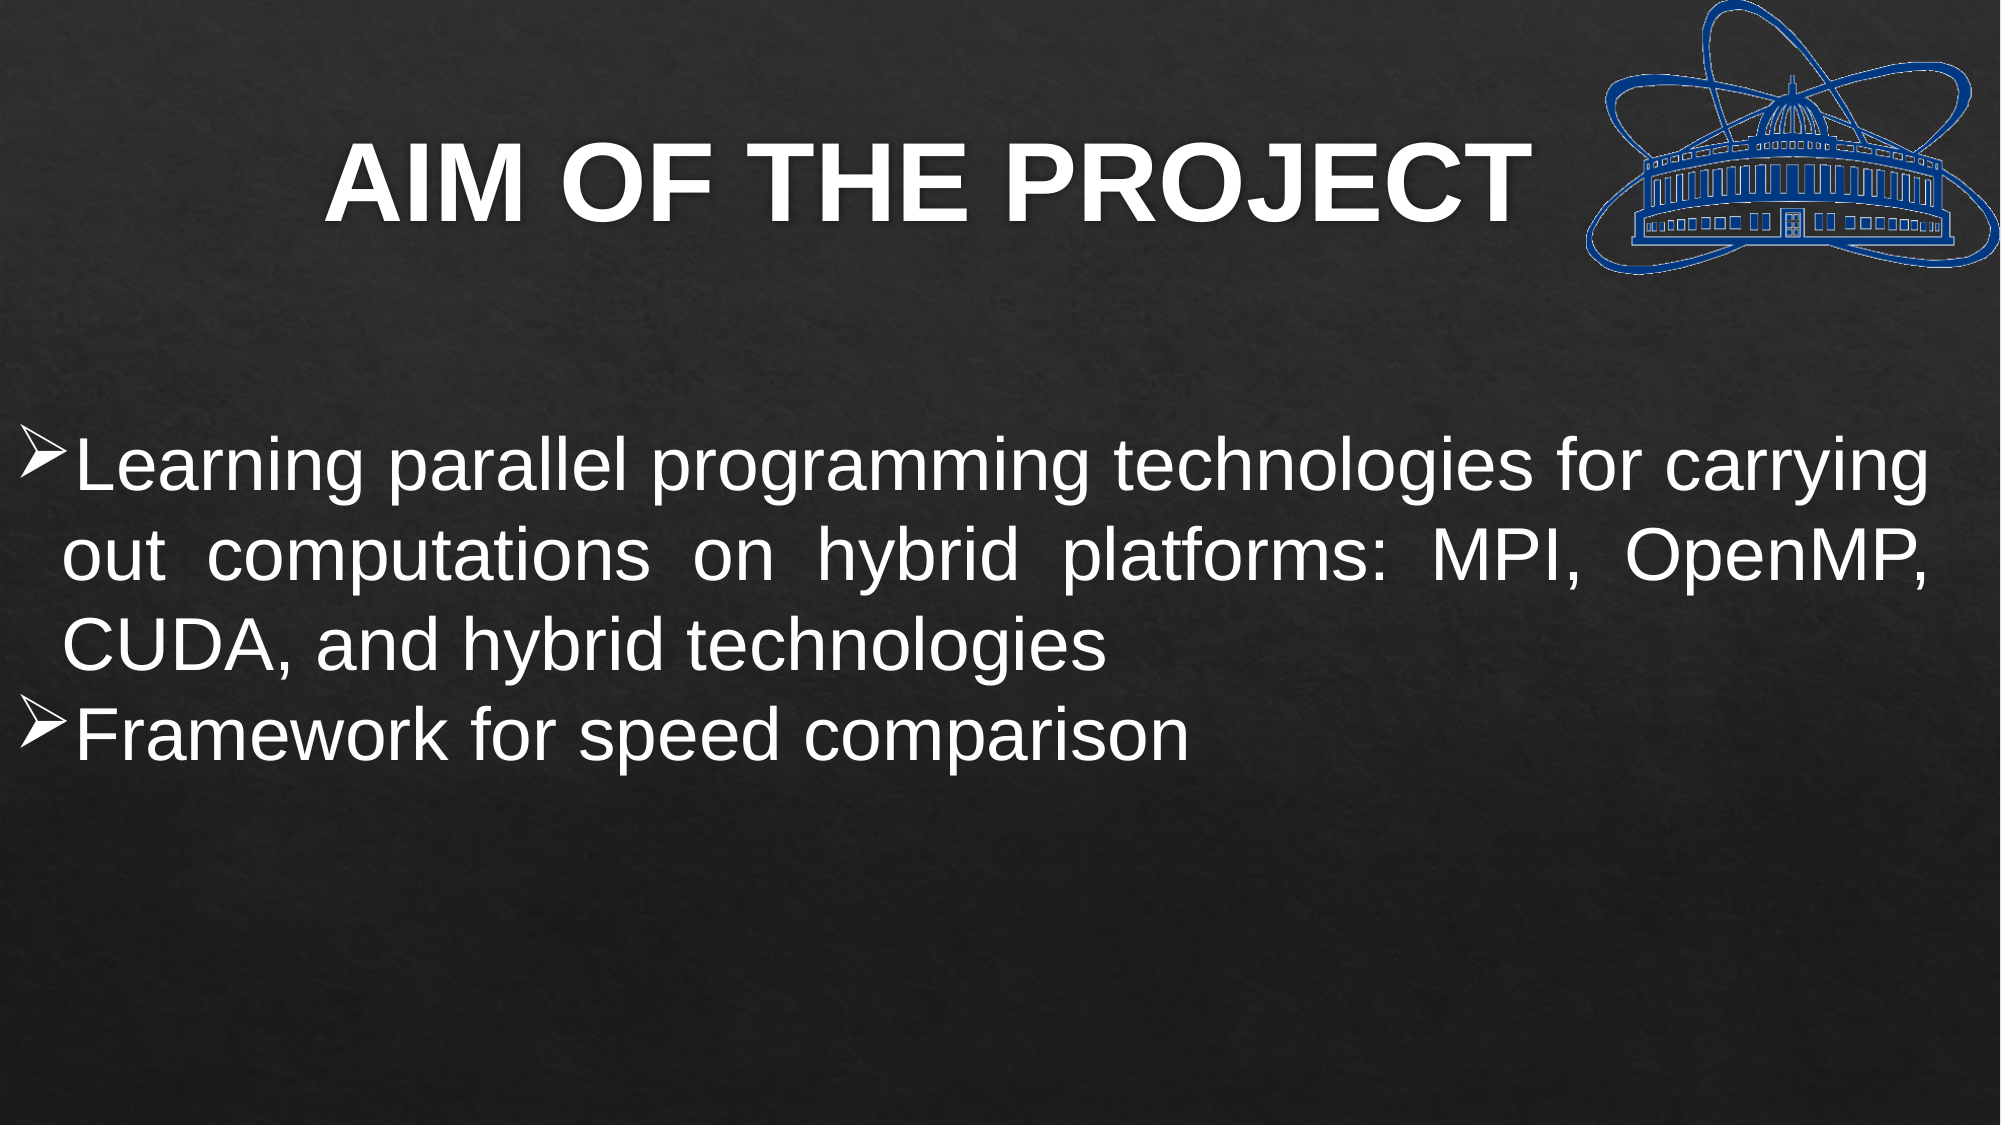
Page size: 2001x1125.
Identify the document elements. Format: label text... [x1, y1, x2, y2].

text_box Learning parallel programming technologies for carrying out computations on hybrid platforms: MPI, OpenMP, CUDA, and hybrid technologies Framework for speed comparison [0, 407, 1948, 783]
title AIM OF THE PROJECT [94, 96, 1578, 256]
picture [1586, 0, 2000, 276]
